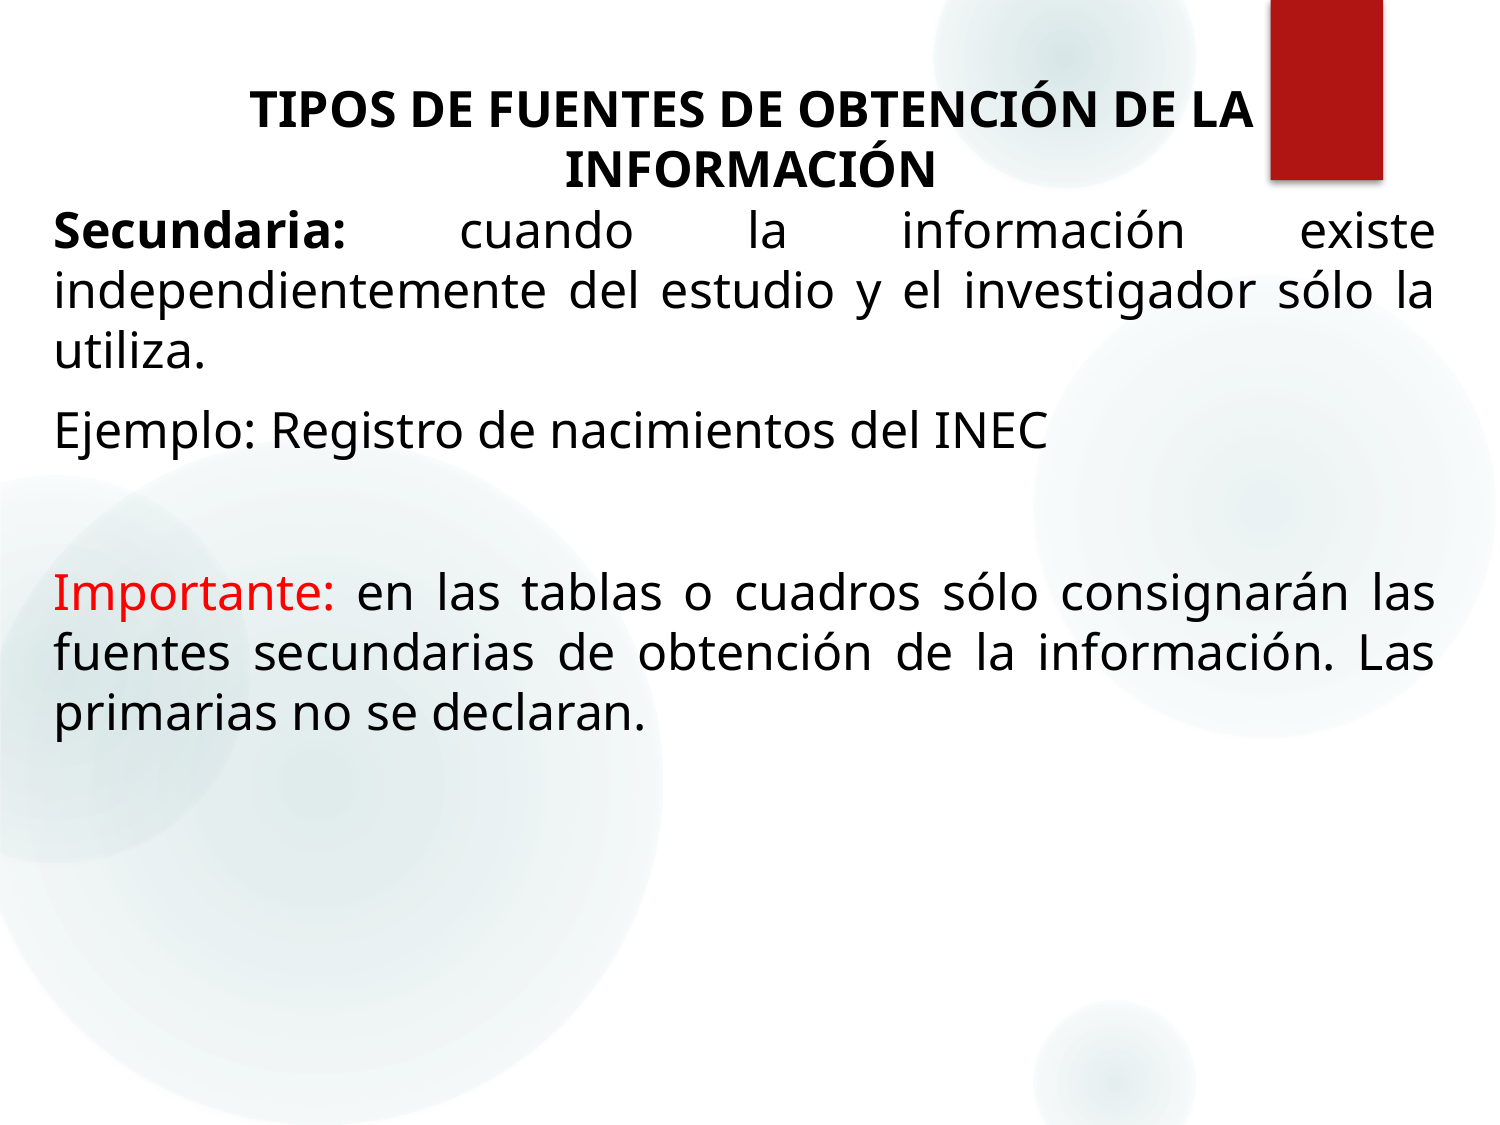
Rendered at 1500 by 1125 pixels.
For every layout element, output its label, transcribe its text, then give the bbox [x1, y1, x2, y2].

title TIPOS DE FUENTES DE OBTENCIÓN DE LA INFORMACIÓN [76, 69, 1427, 174]
list Secundaria: cuando la información existe independientemente del estudio y el investigador sólo la utiliza. Ejemplo: Registro de nacimientos del INEC Importante: en las tablas o cuadros sólo consignarán las fuentes secundarias de obtención de la información. Las primarias no se declaran. [38, 190, 1452, 906]
